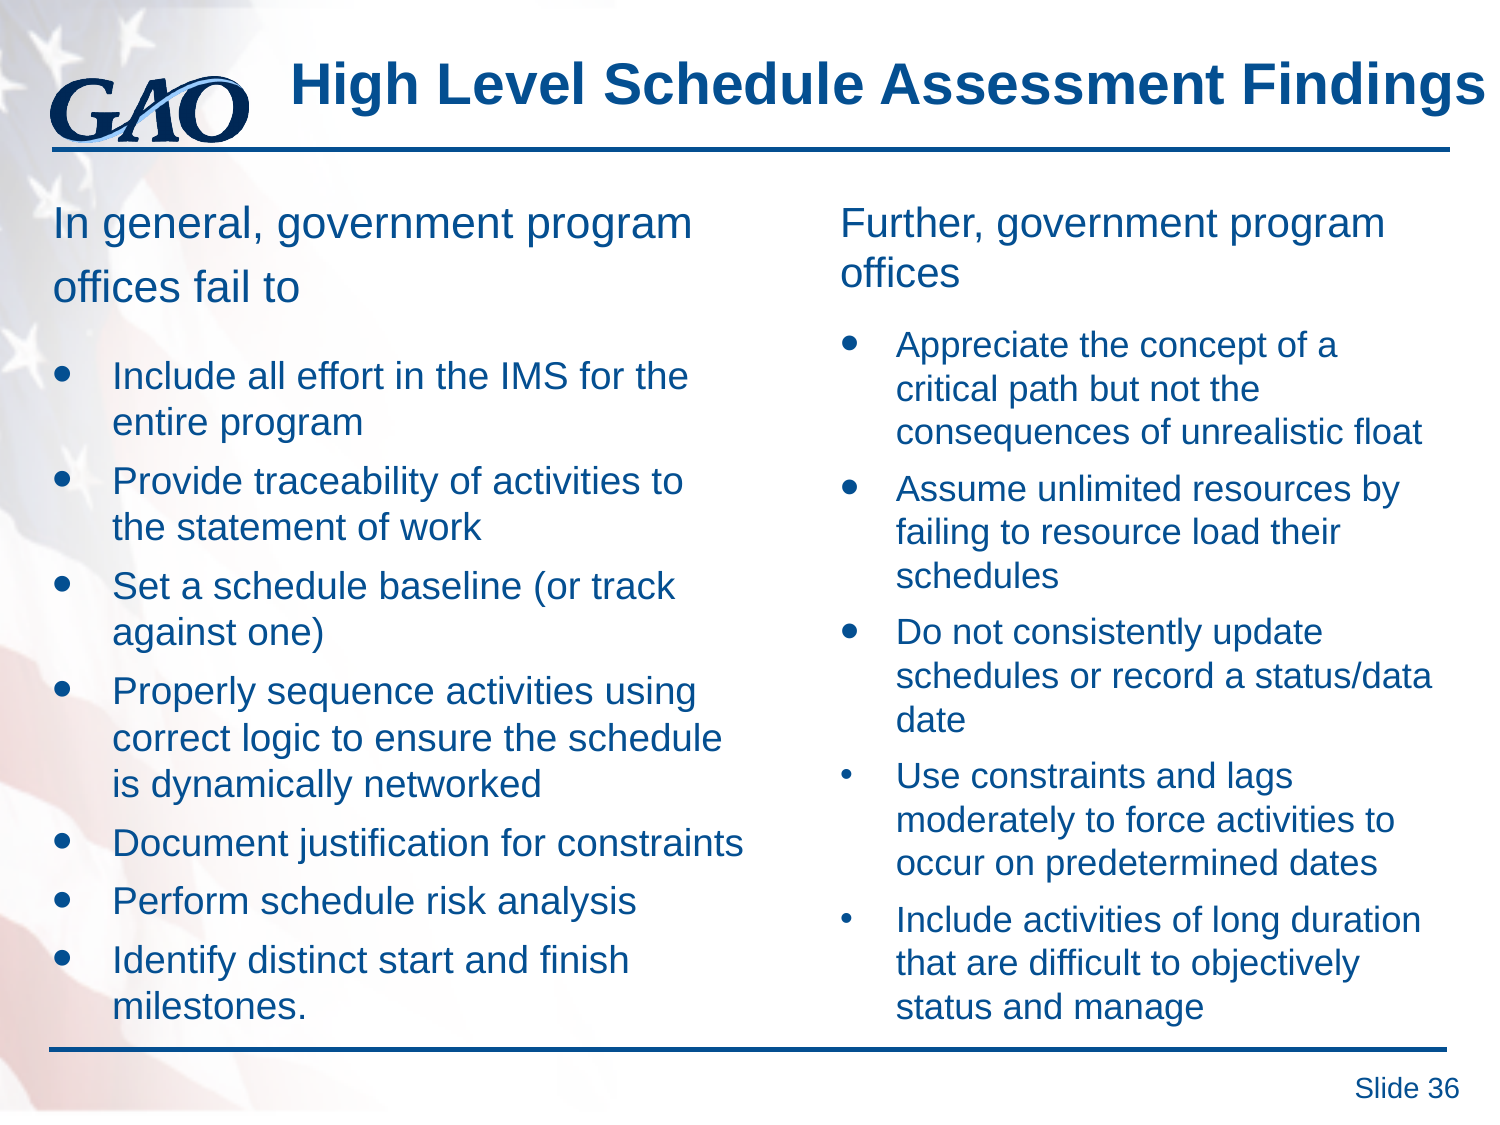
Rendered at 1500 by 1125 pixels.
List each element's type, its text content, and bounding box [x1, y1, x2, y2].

list In general, government program offices fail to Include all effort in the IMS for the entire program Provide traceability of activities to the statement of work Set a schedule baseline (or track against one) Properly sequence activities using correct logic to ensure the schedule is dynamically networked Document justification for constraints Perform schedule risk analysis Identify distinct start and finish milestones. [37, 174, 763, 1050]
picture [0, 0, 1500, 1125]
list Further, government program offices Appreciate the concept of a critical path but not the consequences of unrealistic float Assume unlimited resources by failing to resource load their schedules Do not consistently update schedules or record a status/data date Use constraints and lags moderately to force activities to occur on predetermined dates Include activities of long duration that are difficult to objectively status and manage [825, 187, 1463, 1038]
title High Level Schedule Assessment Findings [275, 0, 1500, 125]
